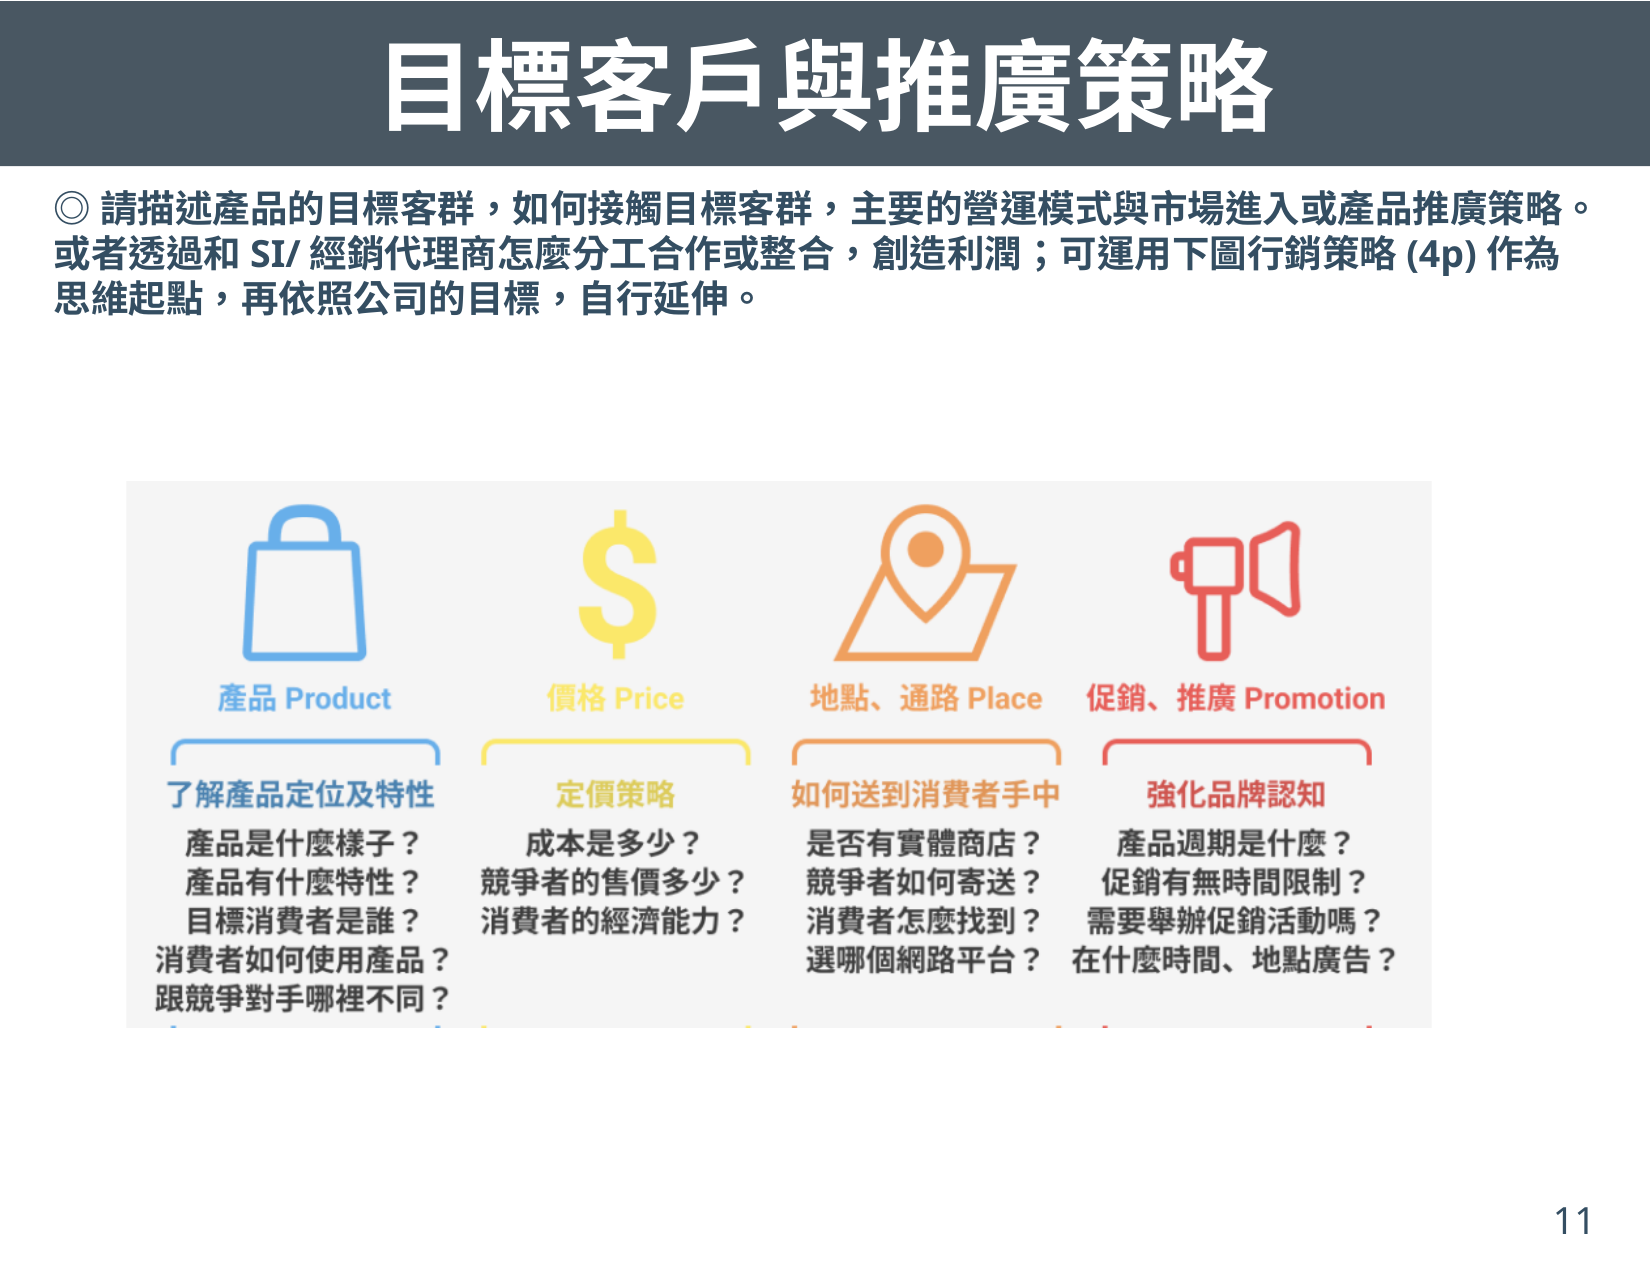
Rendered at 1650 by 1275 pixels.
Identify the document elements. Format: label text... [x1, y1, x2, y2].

slide_number 11 [1225, 1189, 1611, 1256]
picture [126, 481, 1432, 1028]
text_box 目標客戶與推廣策略 [0, 1, 1650, 167]
text_box ◎請描述產品的目標客群，如何接觸目標客群，主要的營運模式與市場進入或產品推廣策略。 或者透過和SI/經銷代理商怎麼分工合作或整合，創造利潤；可運用下圖行銷策略(4p)作為思維起點，再依照公司的目標，自行延伸。 [38, 177, 1612, 328]
